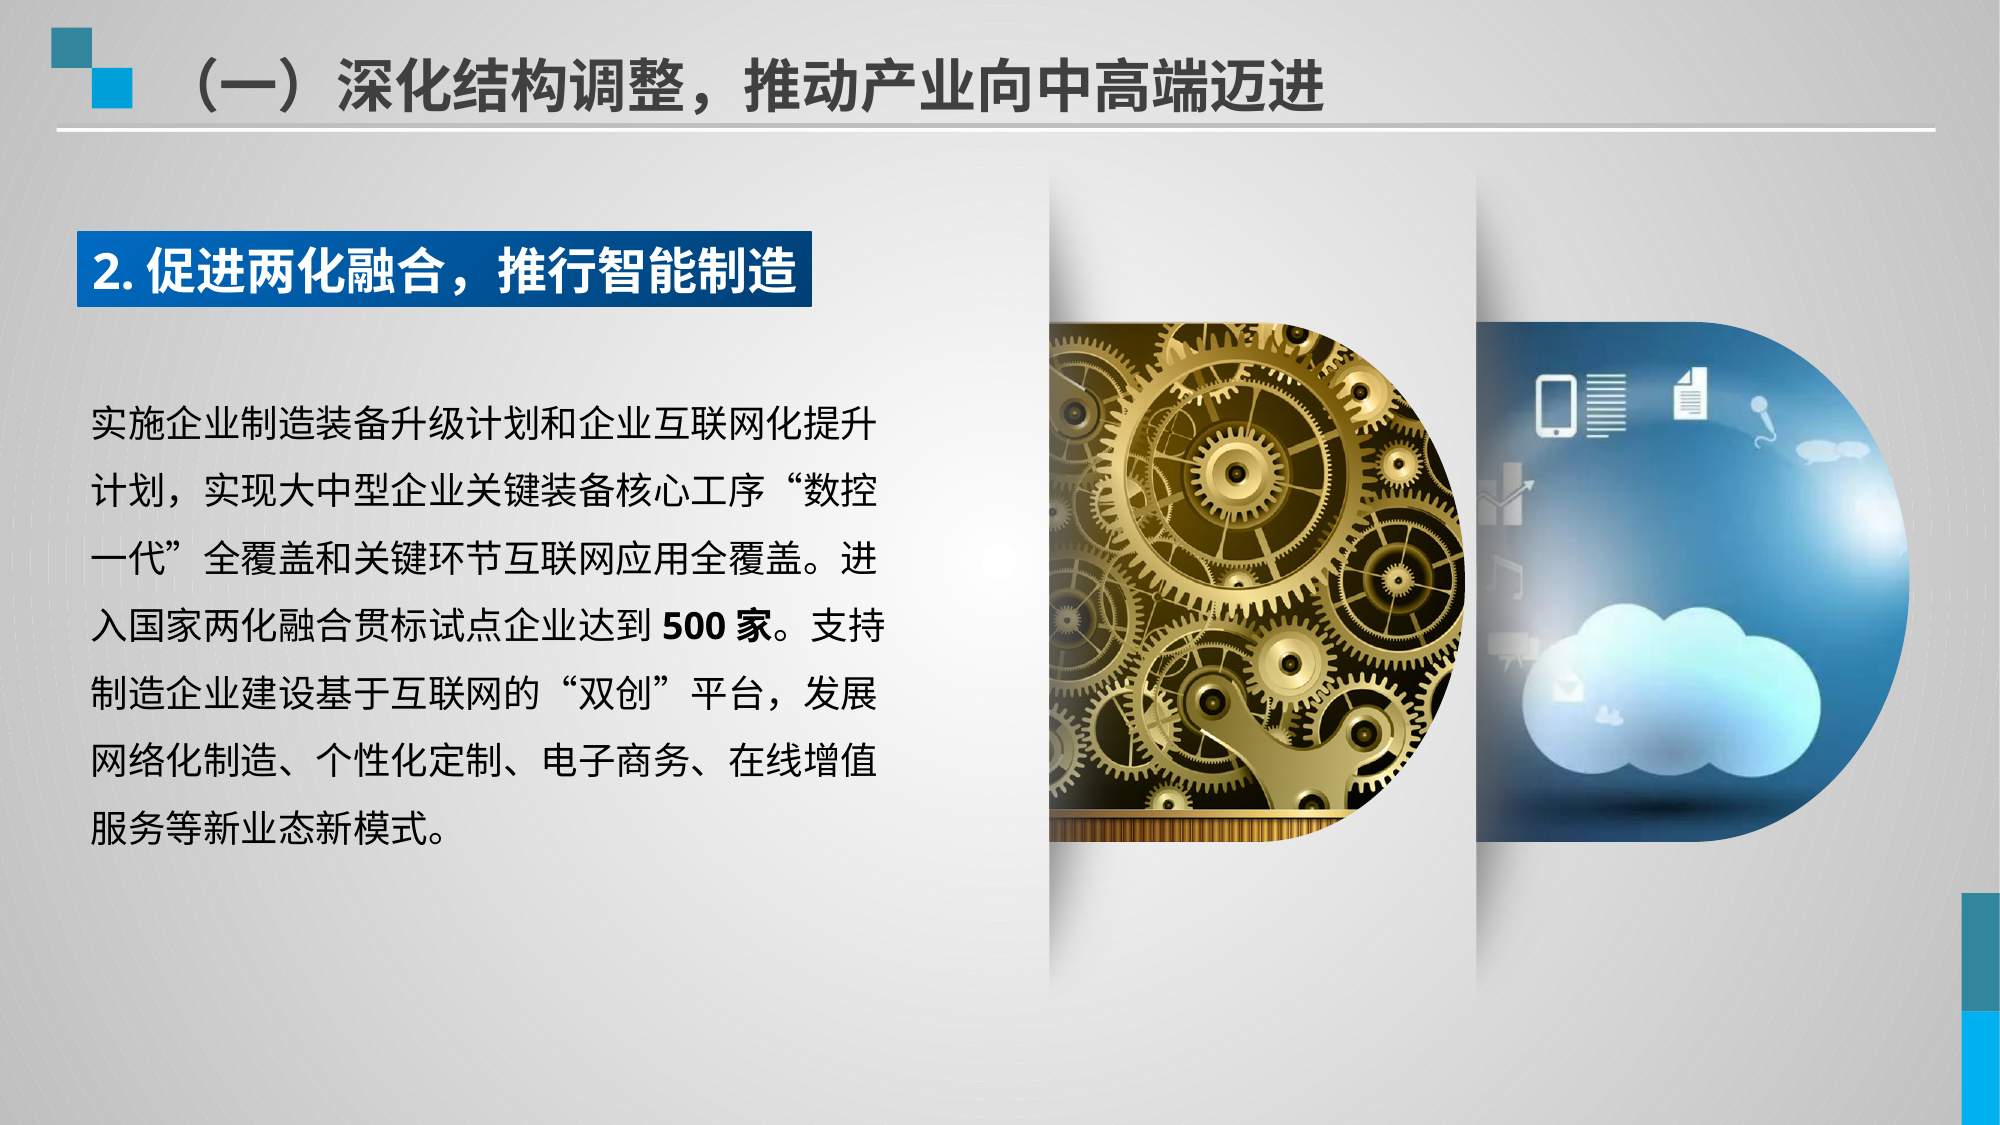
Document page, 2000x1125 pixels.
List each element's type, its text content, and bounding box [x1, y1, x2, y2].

text_box 2.促进两化融合，推行智能制造 [77, 231, 812, 307]
text_box （一）深化结构调整，推动产业向中高端迈进 [137, 27, 1350, 127]
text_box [1049, 152, 1910, 1012]
text_box 实施企业制造装备升级计划和企业互联网化提升计划，实现大中型企业关键装备核心工序“数控一代”全覆盖和关键环节互联网应用全覆盖。进入国家两化融合贯标试点企业达到500家。支持制造企业建设基于互联网的“双创”平台，发展网络化制造、个性化定制、电子商务、在线增值服务等新业态新模式。 [75, 370, 929, 858]
